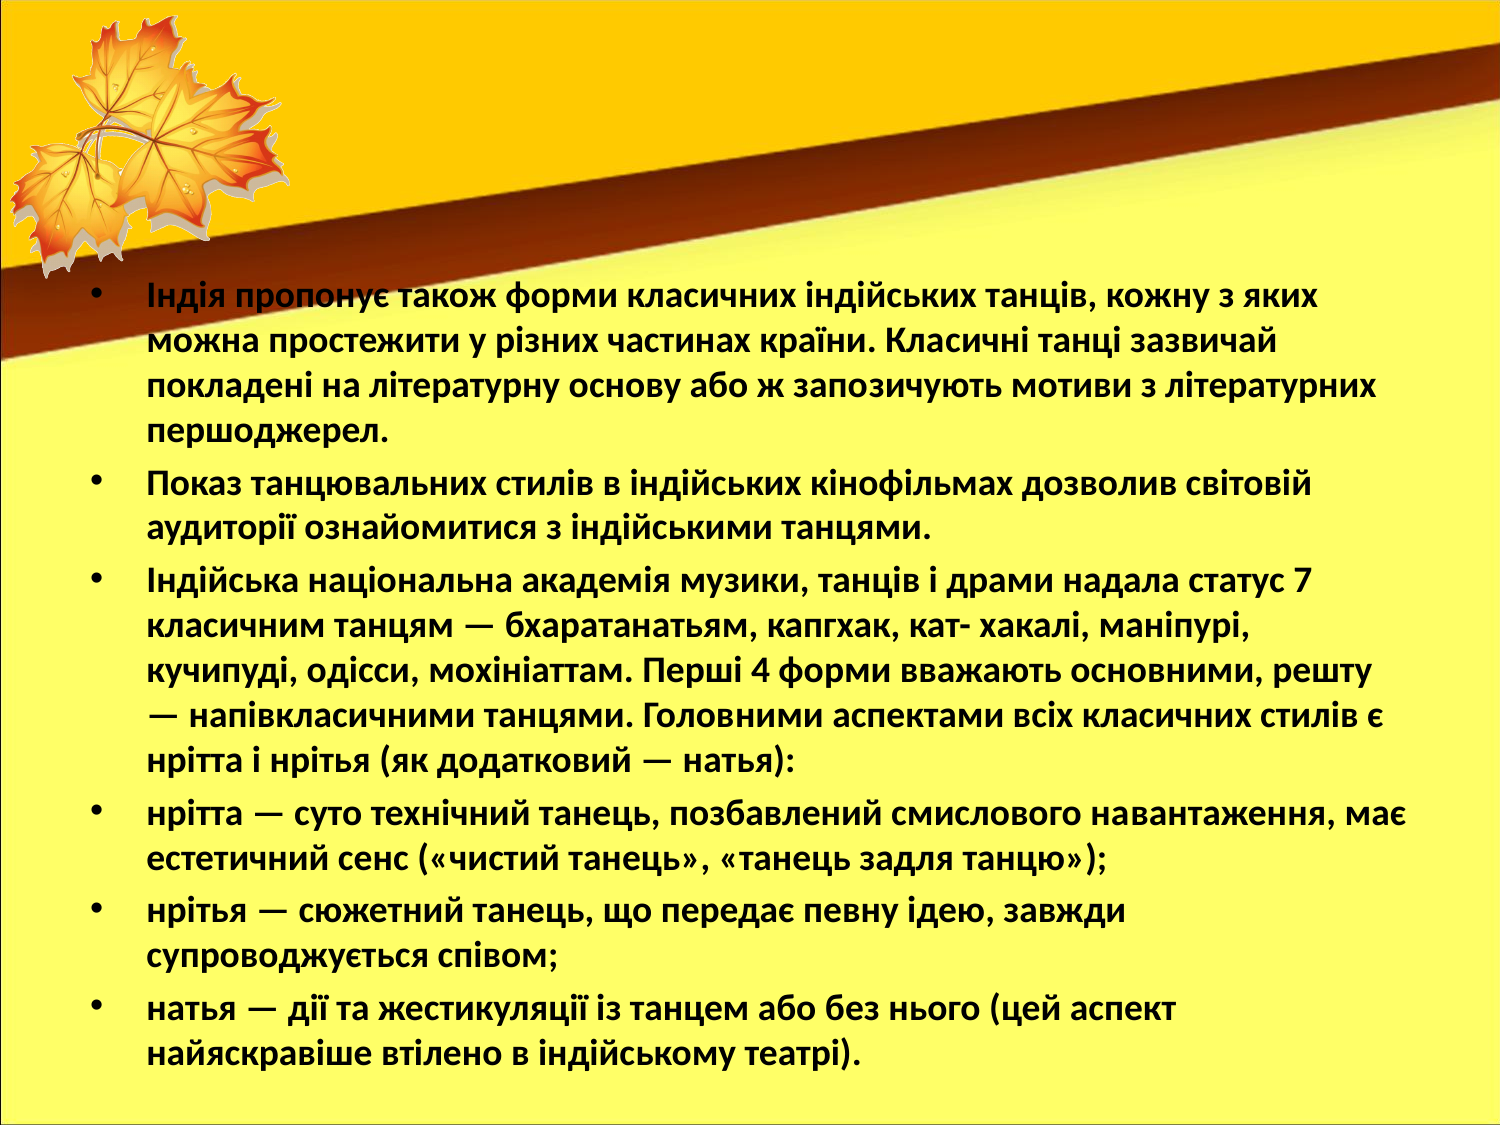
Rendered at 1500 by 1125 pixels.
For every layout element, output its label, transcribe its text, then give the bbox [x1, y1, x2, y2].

picture [0, 0, 1500, 1125]
list Індія пропонує також форми класичних індійських танців, кожну з яких можна простежити у різних частинах країни. Кла­сичні танці зазвичай покладені на літературну основу або ж запо­зичують мотиви з літературних першоджерел. Показ танцювальних стилів в індійських кінофільмах дозволив світовій аудиторії ознайомитися з індійськими танцями. Індійська національна академія музики, танців і драми надала статус 7 класичним танцям — бхаратанатьям, капгхак, кат- хакалі, маніпурі, кучипуді, одісси, мохініаттам. Перші 4 форми вважають основними, решту — напівкласичними танцями. Голов­ними аспектами всіх класичних стилів є нрітта і нрітья (як до­датковий — натья): нрітта — суто технічний танець, позбавлений смислового на­вантаження, має естетичний сенс («чистий танець», «танець задля танцю»); нрітья — сюжетний танець, що передає певну ідею, завжди супроводжується співом; натья — дії та жестикуляції із танцем або без нього (цей аспект найяскравіше втілено в індійському театрі). [75, 262, 1425, 1005]
